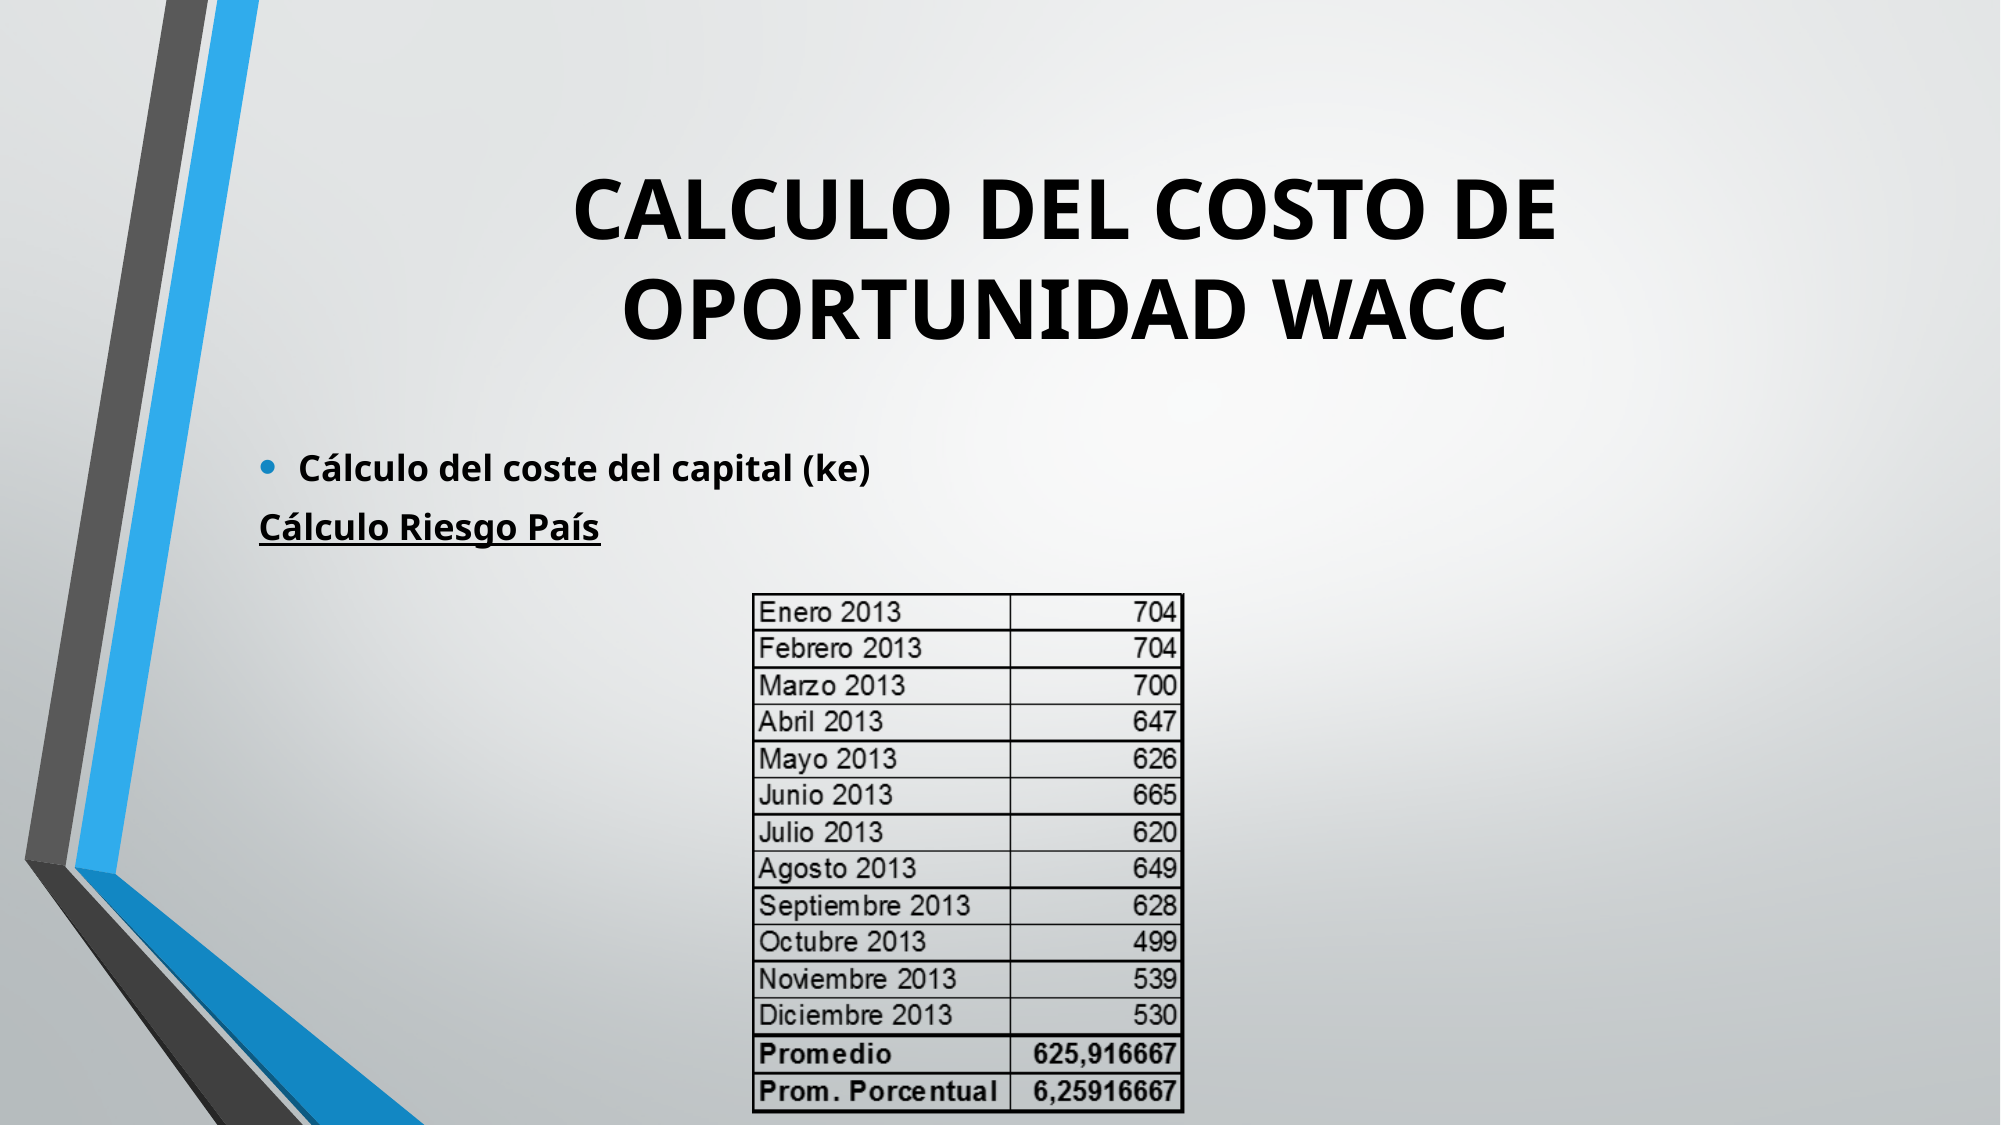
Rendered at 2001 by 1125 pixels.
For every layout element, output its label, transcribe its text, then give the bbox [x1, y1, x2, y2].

list Cálculo del coste del capital (ke) Cálculo Riesgo País [243, 437, 1887, 556]
title CALCULO DEL COSTO DE OPORTUNIDAD WACC [243, 112, 1887, 400]
picture [751, 592, 1186, 1115]
